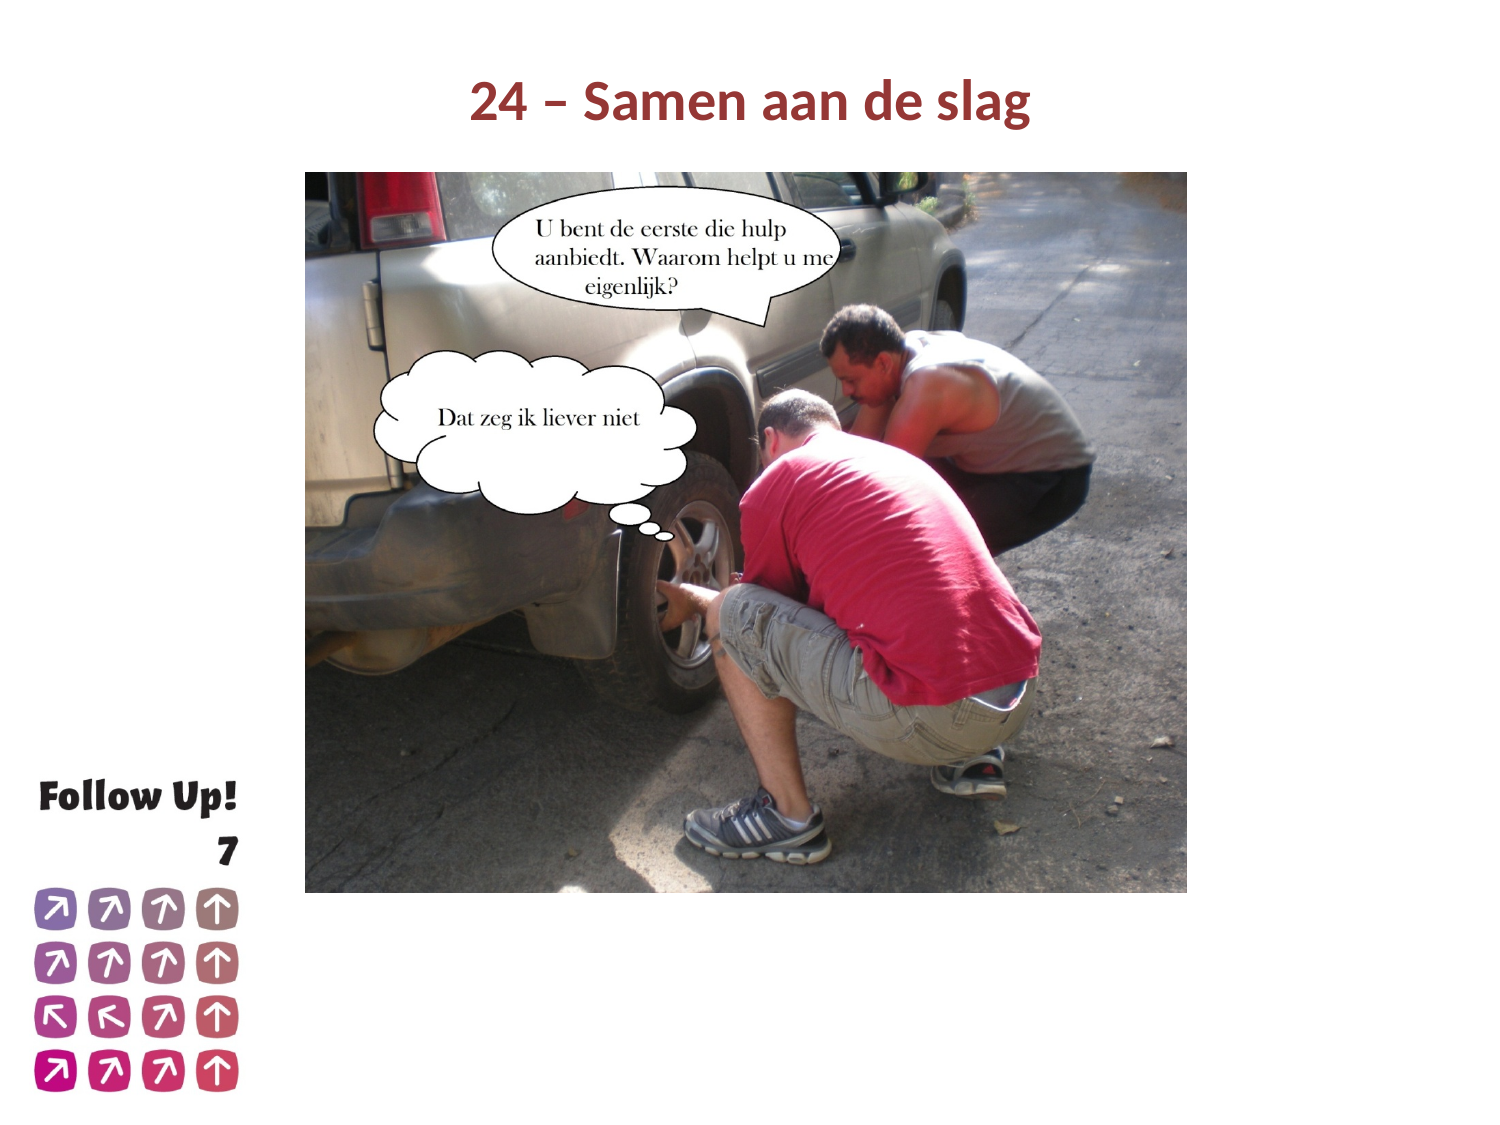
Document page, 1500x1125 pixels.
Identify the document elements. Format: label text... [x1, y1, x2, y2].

picture [29, 774, 246, 1099]
text_box 24 – Samen aan de slag [53, 54, 1447, 140]
picture [305, 172, 1188, 894]
